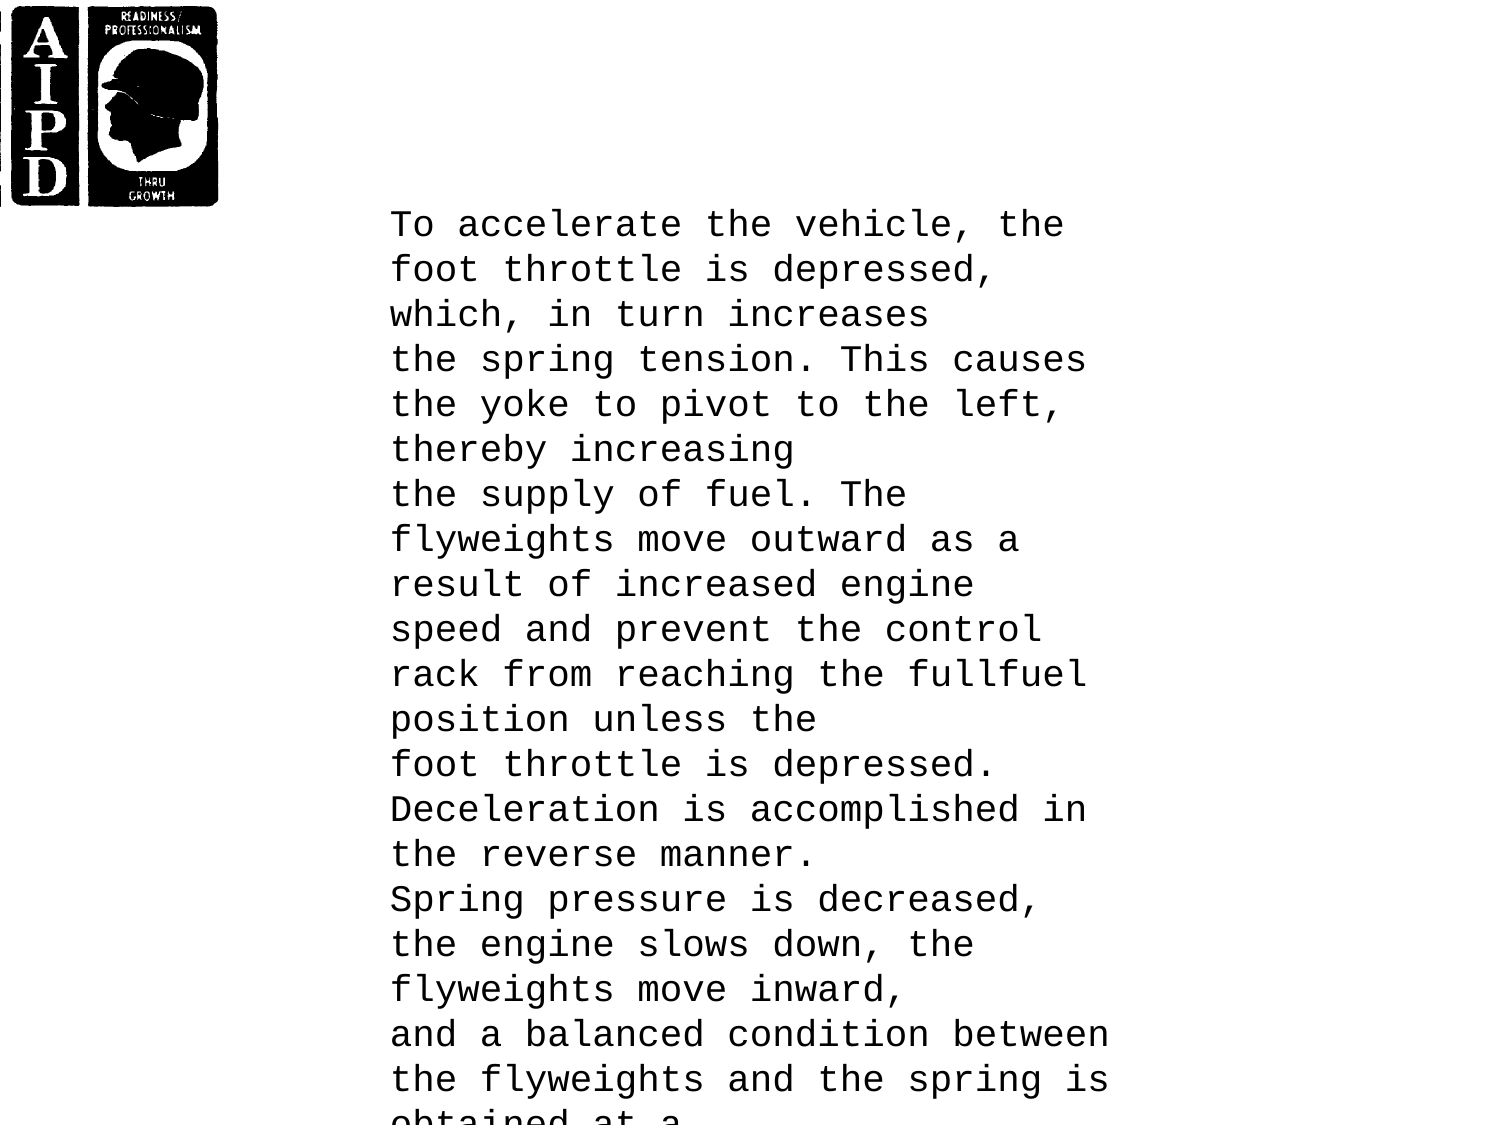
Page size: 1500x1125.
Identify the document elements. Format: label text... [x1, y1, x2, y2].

text_box To accelerate the vehicle, the foot throttle is depressed, which, in turn increases the spring tension. This causes the yoke to pivot to the left, thereby increasing the supply of fuel. The flyweights move outward as a result of increased engine speed and prevent the control rack from reaching the fullfuel position unless the foot throttle is depressed. Deceleration is accomplished in the reverse manner. Spring pressure is decreased, the engine slows down, the flyweights move inward, and a balanced condition between the flyweights and the spring is obtained at a lower engine speed. [374, 191, 1125, 1125]
picture [0, 0, 228, 215]
